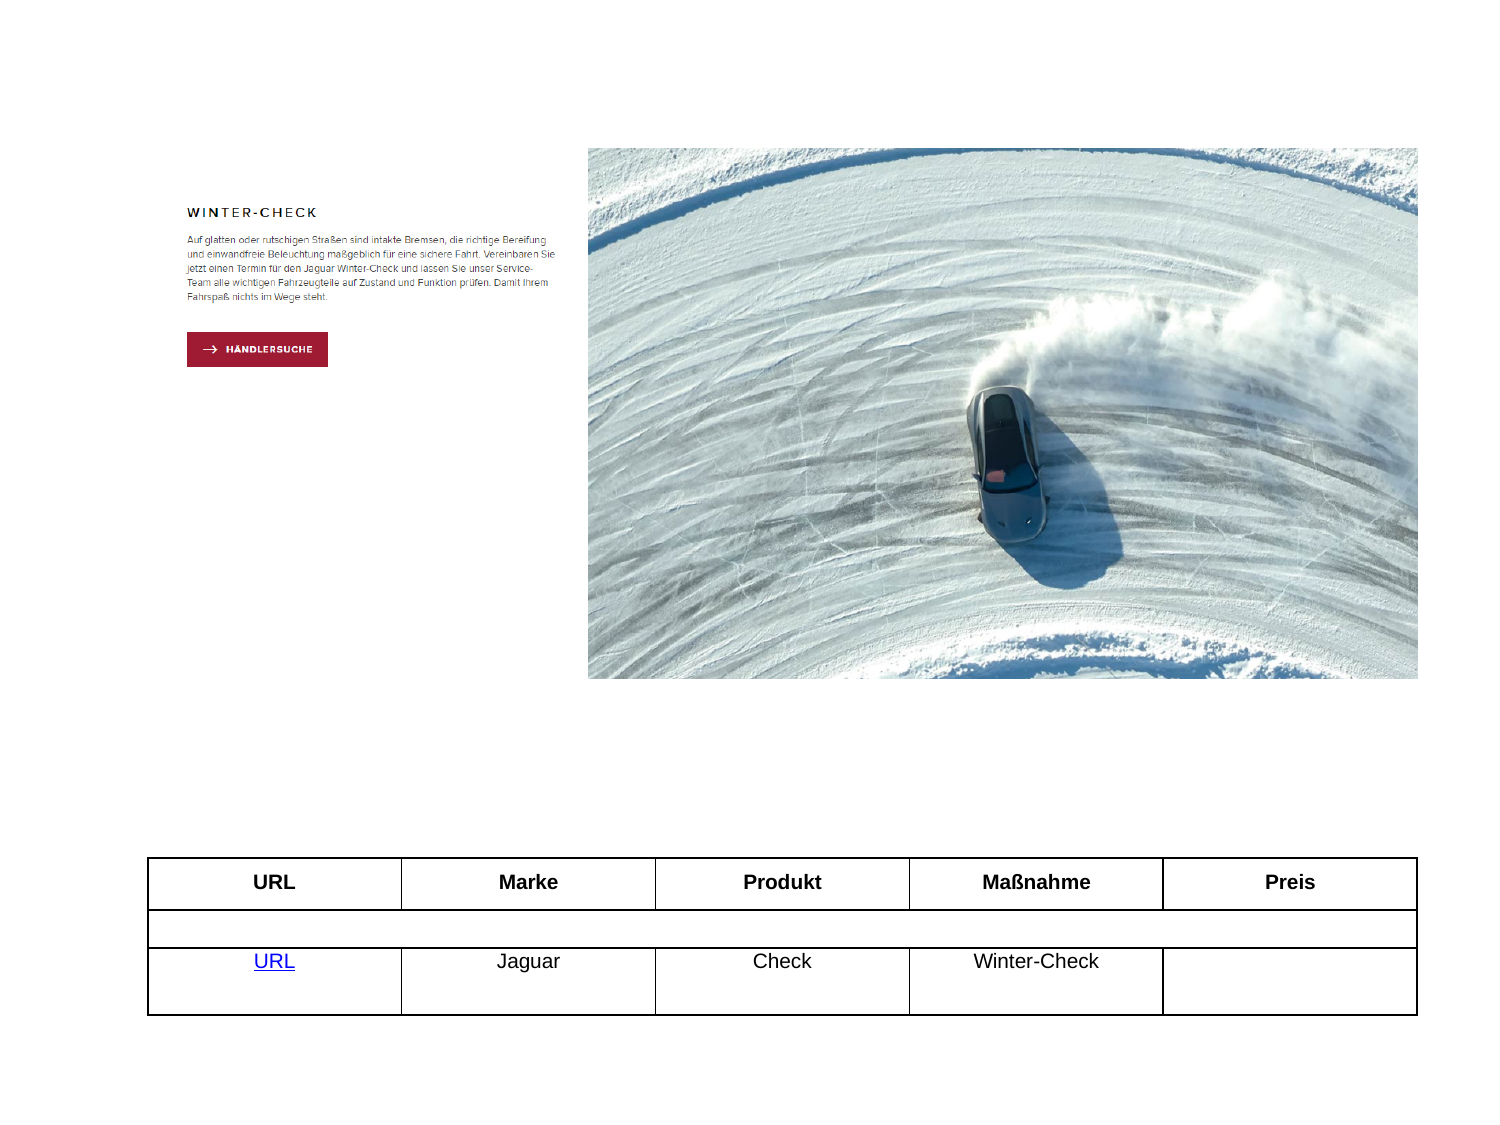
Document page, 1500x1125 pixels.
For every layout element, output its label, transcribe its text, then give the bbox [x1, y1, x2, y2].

table_header URL [149, 859, 401, 909]
table_cell Jaguar [402, 949, 655, 1014]
table_cell [149, 911, 1416, 947]
picture [147, 148, 1418, 679]
table_header Produkt [656, 859, 909, 909]
table_header Preis [1164, 859, 1416, 909]
table_header Maßnahme [910, 859, 1162, 909]
table_cell Winter-Check [910, 949, 1162, 1014]
table_cell URL [149, 949, 401, 1014]
table_cell [1164, 949, 1416, 1014]
table_header Marke [402, 859, 655, 909]
table_cell Check [656, 949, 909, 1014]
